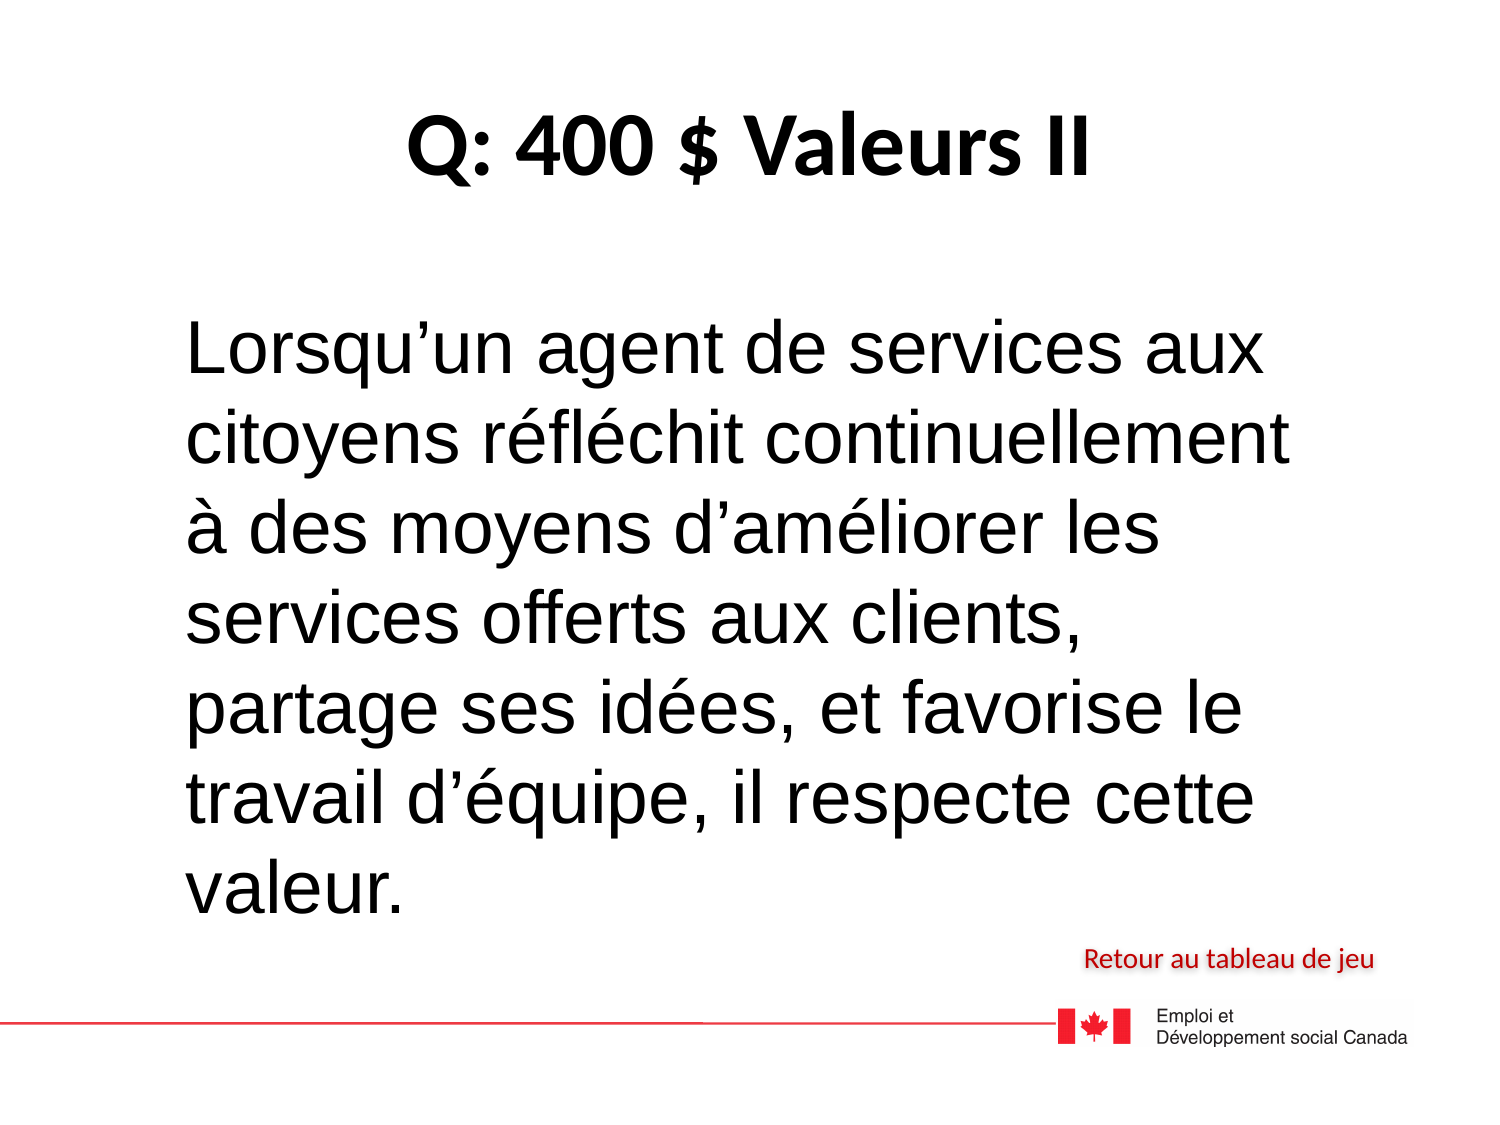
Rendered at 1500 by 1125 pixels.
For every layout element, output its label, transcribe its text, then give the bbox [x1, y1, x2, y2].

text_box Lorsqu’un agent de services aux citoyens réfléchit continuellement à des moyens d’améliorer les services offerts aux clients, partage ses idées, et favorise le travail d’équipe, il respecte cette valeur. [171, 290, 1365, 936]
title Q: 400 $ Valeurs II [75, 45, 1425, 233]
picture [1055, 999, 1414, 1047]
text_box Retour au tableau de jeu [1068, 913, 1414, 998]
